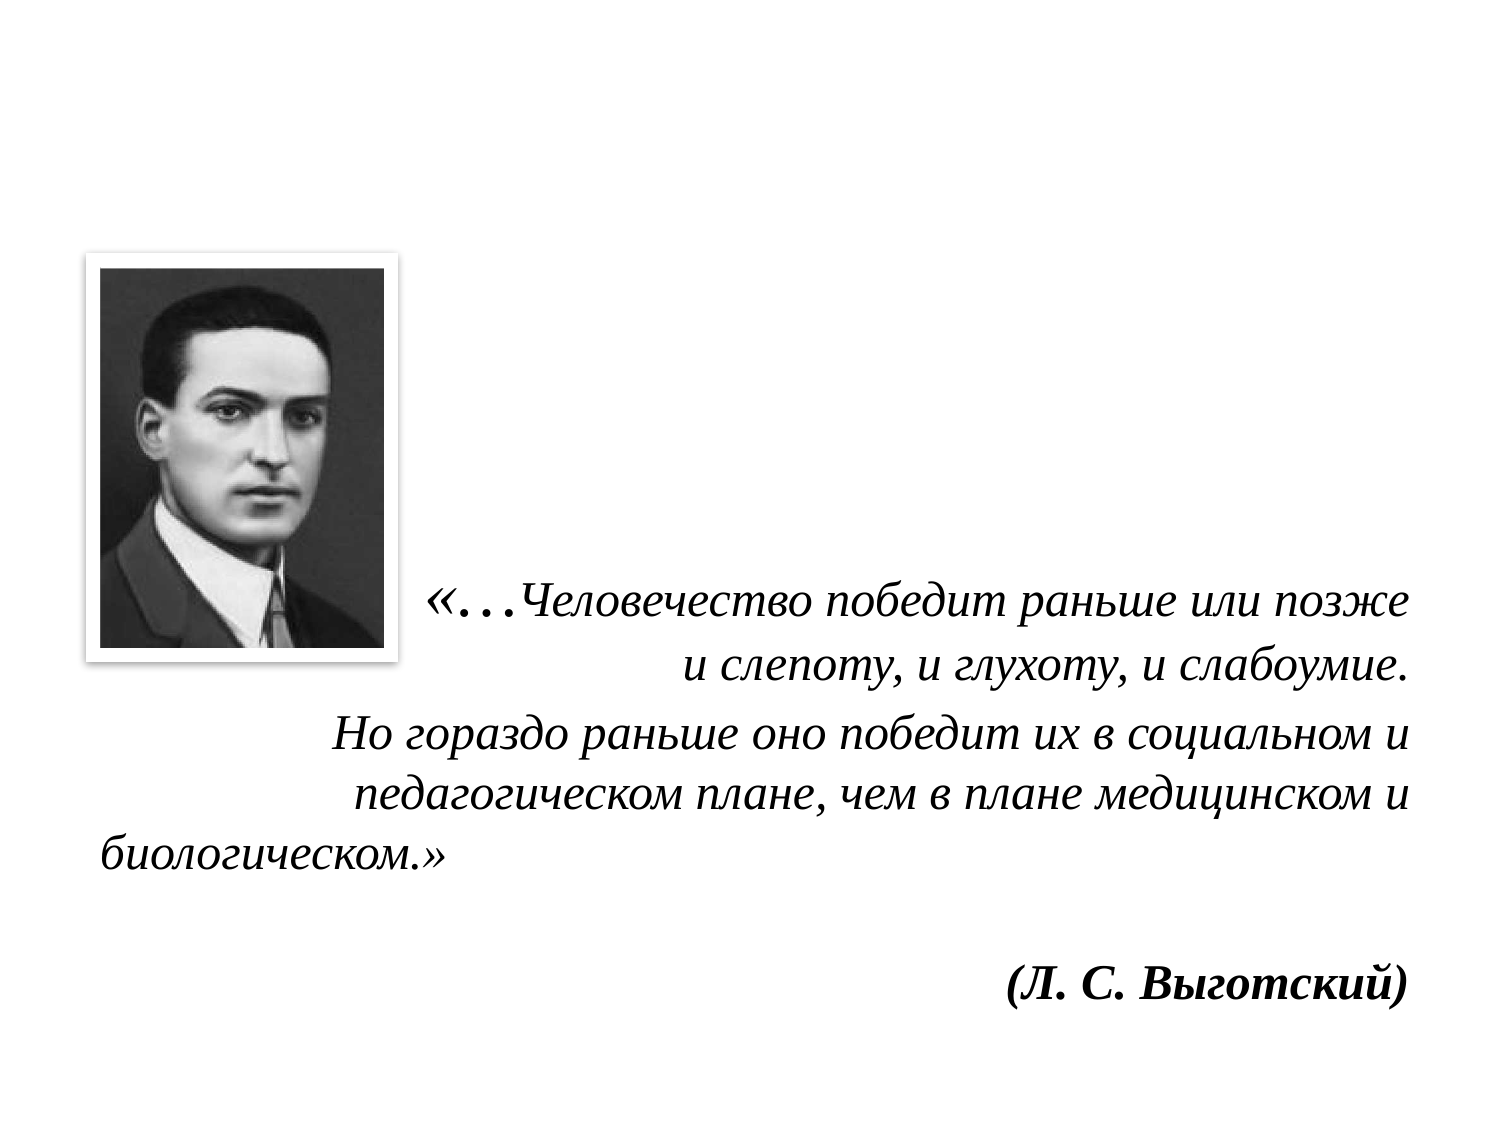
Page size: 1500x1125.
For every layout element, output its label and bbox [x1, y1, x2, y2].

list [100, 266, 385, 649]
title [74, 44, 1426, 1036]
